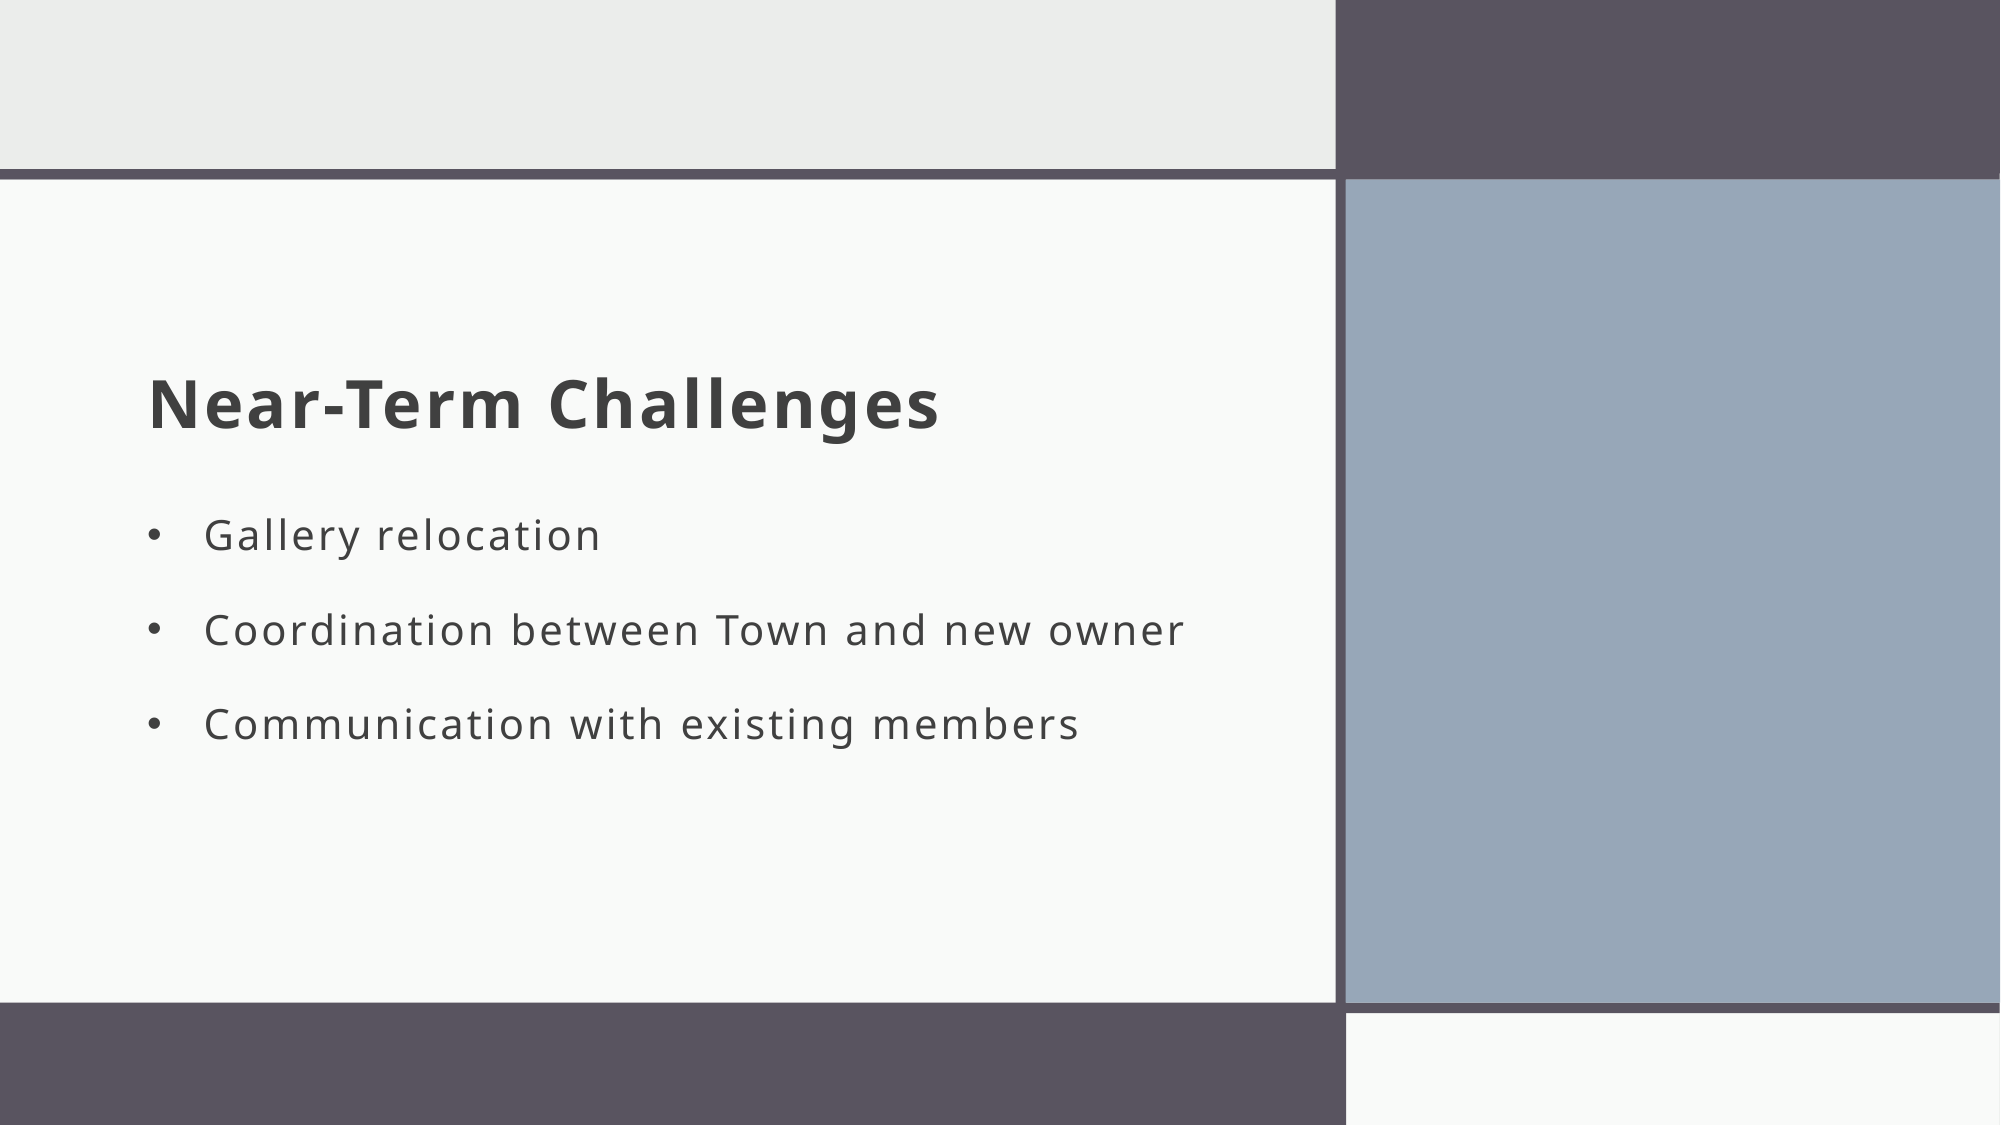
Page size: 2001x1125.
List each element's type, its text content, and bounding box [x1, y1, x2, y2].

title Near-Term Challenges [129, 223, 1216, 457]
list Gallery relocation Coordination between Town and new owner Communication with existing members [129, 478, 1216, 947]
